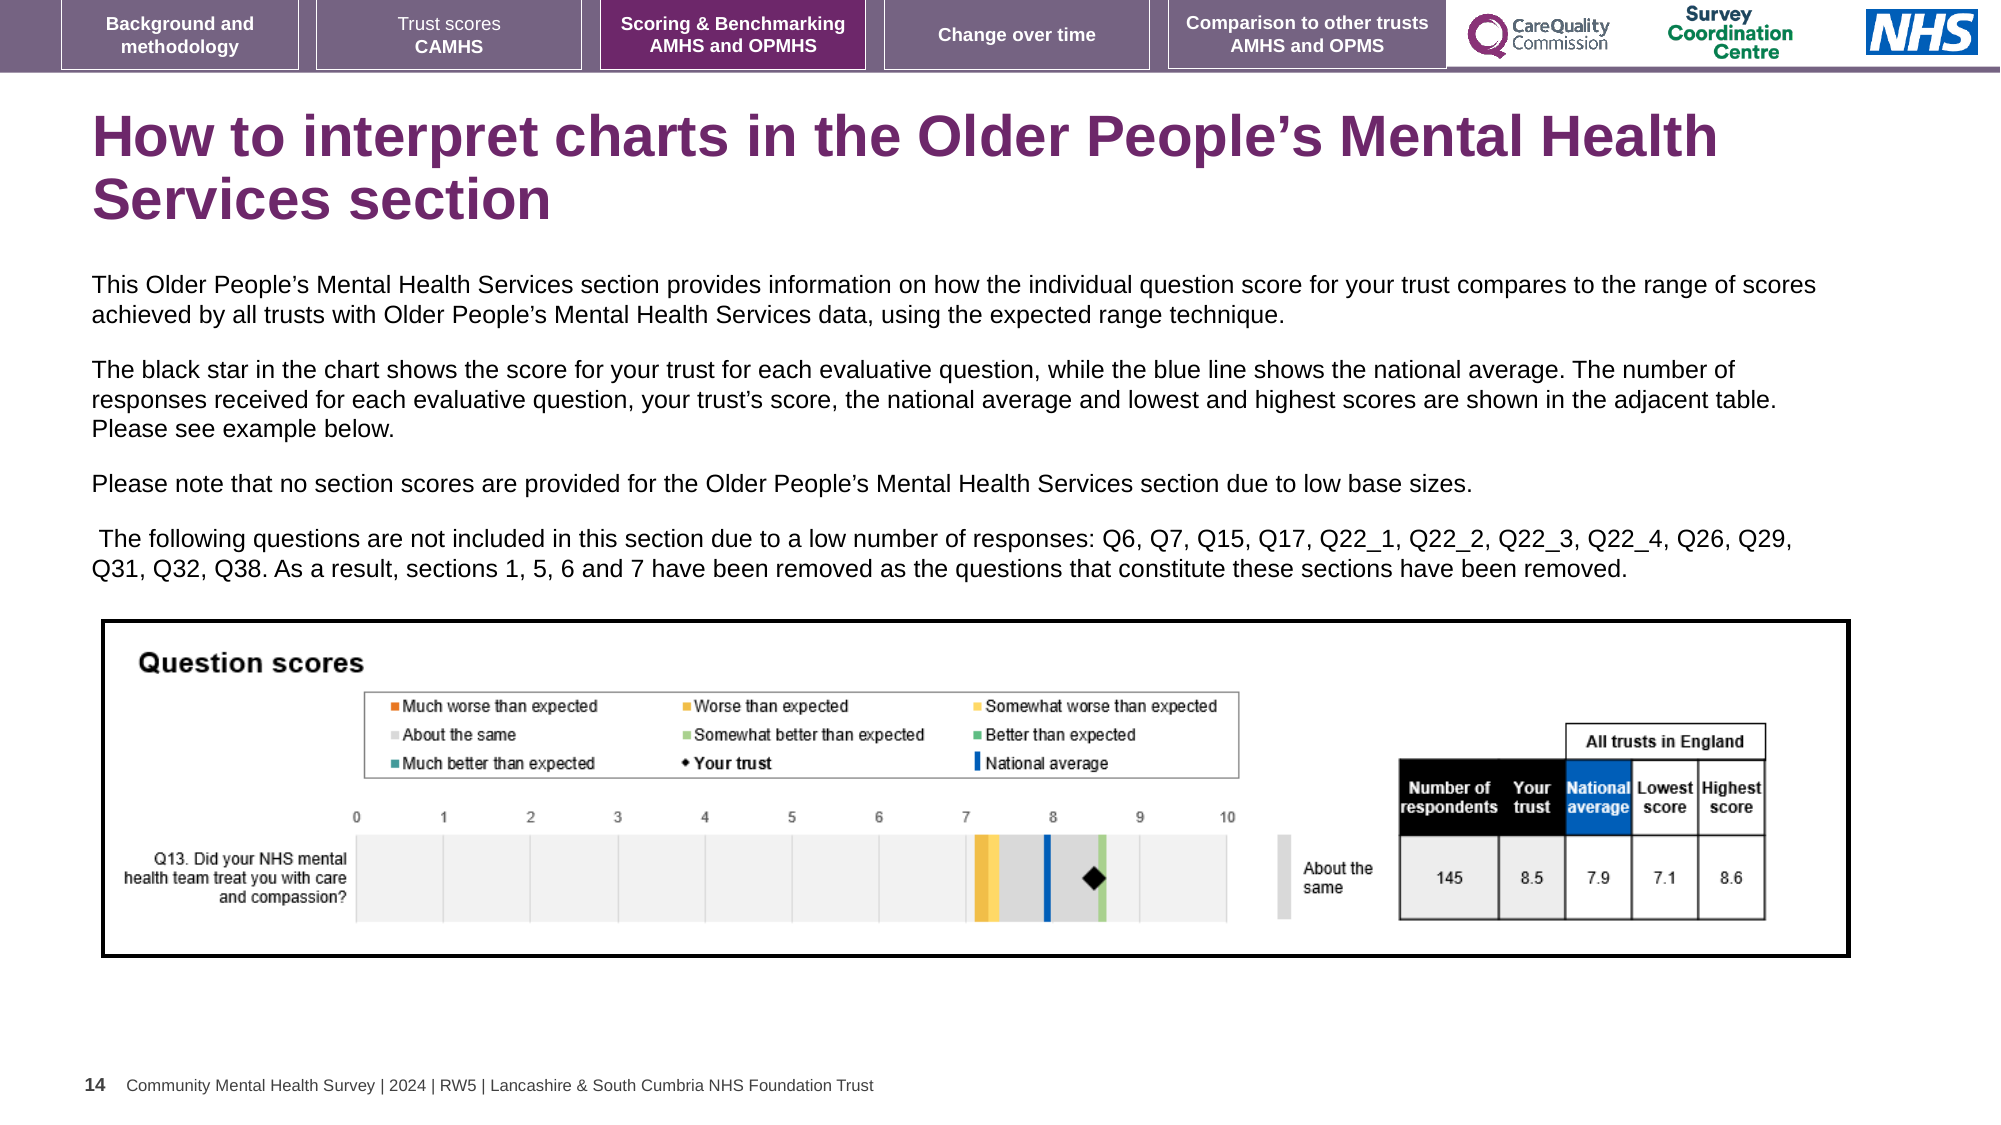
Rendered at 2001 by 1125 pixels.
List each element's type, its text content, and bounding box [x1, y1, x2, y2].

picture [121, 644, 1780, 933]
title How to interpret charts in the Older People’s Mental Health Services section [77, 115, 1950, 223]
text_box 14 [84, 1065, 122, 1125]
picture [1666, 3, 1794, 61]
picture [1866, 9, 1978, 55]
text_box [102, 620, 1849, 957]
text_box This Older People’s Mental Health Services section provides information on how the individual question score for your trust compares to the range of scores achieved by all trusts with Older People’s Mental Health Services data, using the expected range technique. The black star in the chart shows the score for your trust for each evaluative question, while the blue line shows the national average. The number of responses received for each evaluative question, your trust’s score, the national average and lowest and highest scores are shown in the adjacent table. Please see example below. Please note that no section scores are provided for the Older People’s Mental Health Services section due to low base sizes. The following questions are not included in this section due to a low number of responses: Q6, Q7, Q15, Q17, Q22_1, Q22_2, Q22_3, Q22_4, Q26, Q29, Q31, Q32, Q38. As a result, sections 1, 5, 6 and 7 have been removed as the questions that constitute these sections have been removed. [76, 260, 1849, 591]
picture [1467, 13, 1610, 59]
